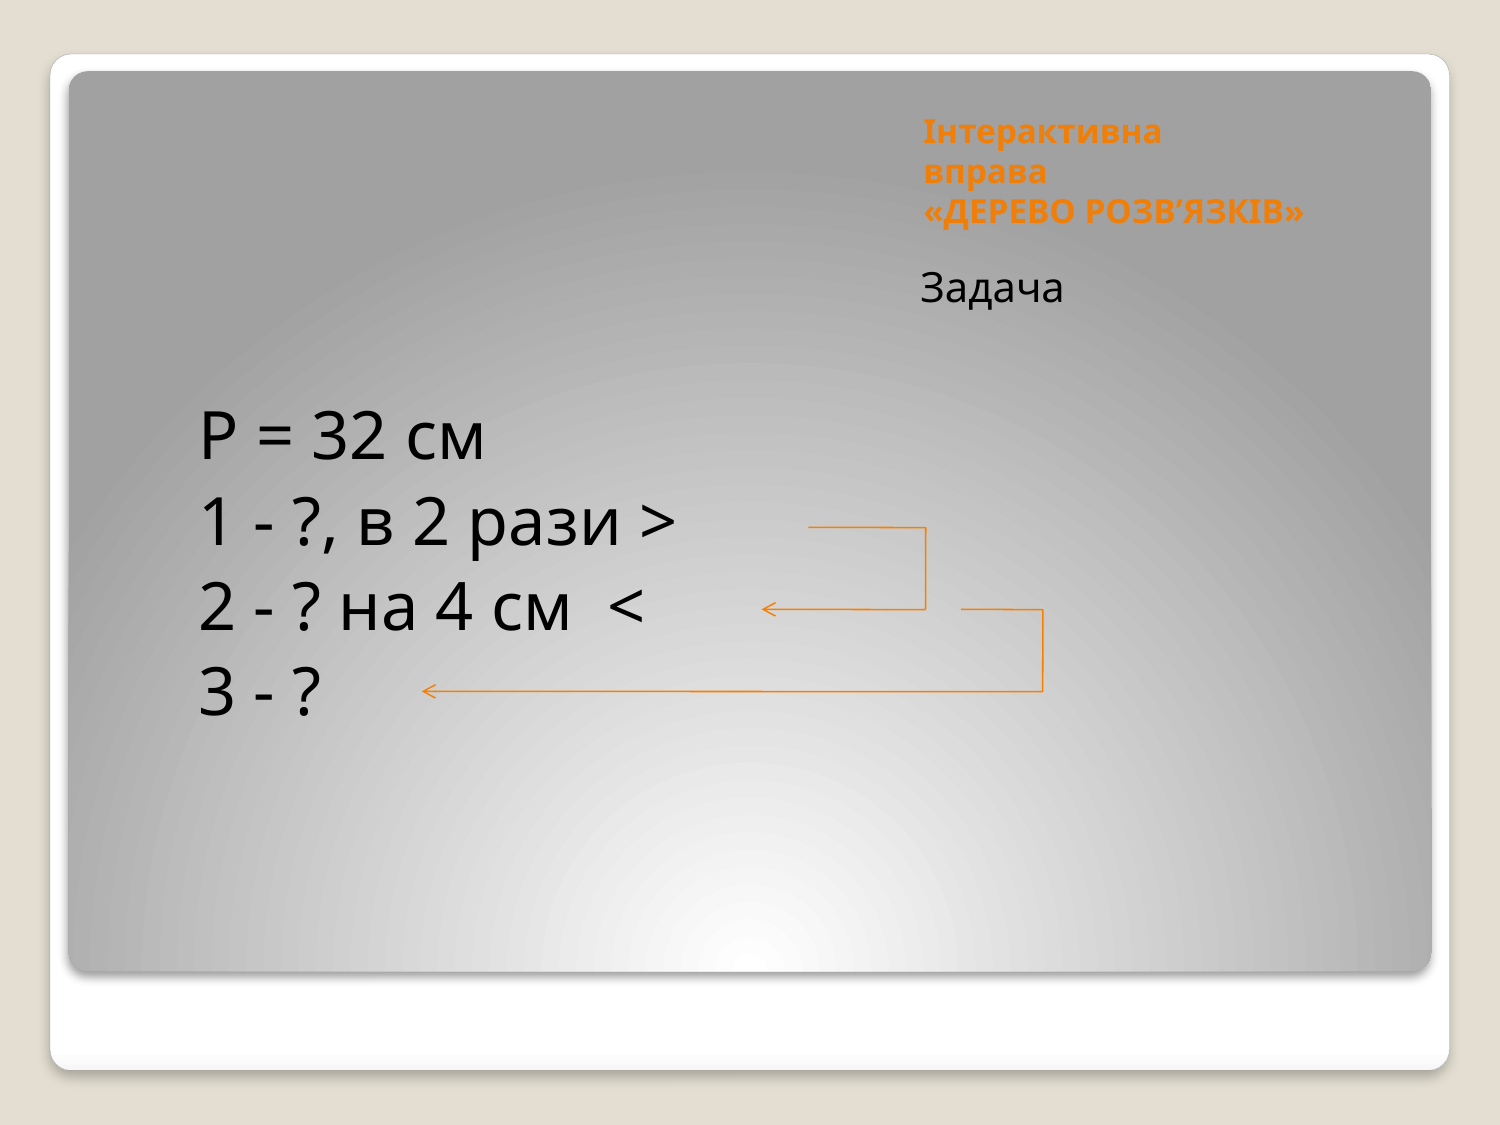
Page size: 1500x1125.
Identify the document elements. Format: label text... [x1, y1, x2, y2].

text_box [421, 527, 1044, 692]
list P = 32 см 1 - ?, в 2 рази > 2 - ? на 4 см < 3 - ? [124, 152, 884, 928]
list Задача [902, 246, 1390, 937]
title Інтерактивна вправа «ДЕРЕВО РОЗВ’ЯЗКІВ» [908, 87, 1397, 238]
